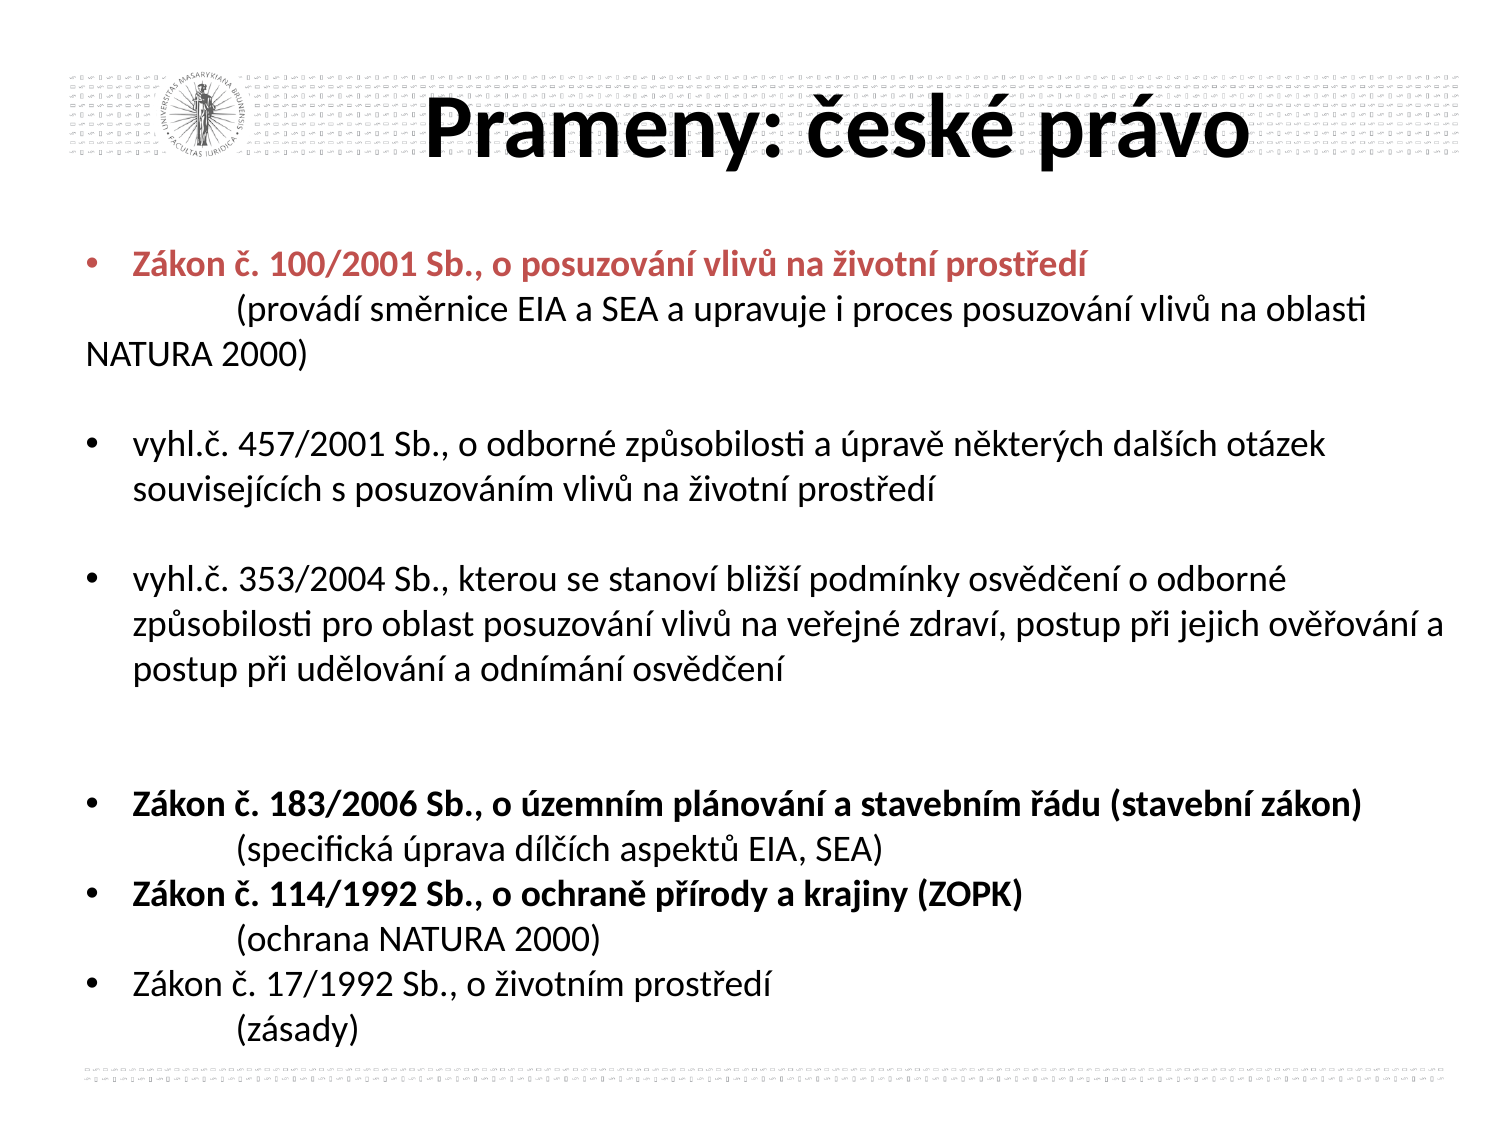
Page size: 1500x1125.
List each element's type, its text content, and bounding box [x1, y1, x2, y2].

text_box Zákon č. 100/2001 Sb., o posuzování vlivů na životní prostředí (provádí směrnice EIA a SEA a upravuje i proces posuzování vlivů na oblasti NATURA 2000) vyhl.č. 457/2001 Sb., o odborné způsobilosti a úpravě některých dalších otázek souvisejících s posuzováním vlivů na životní prostředí vyhl.č. 353/2004 Sb., kterou se stanoví bližší podmínky osvědčení o odborné způsobilosti pro oblast posuzování vlivů na veřejné zdraví, postup při jejich ověřování a postup při udělování a odnímání osvědčení Zákon č. 183/2006 Sb., o územním plánování a stavebním řádu (stavební zákon) (specifická úprava dílčích aspektů EIA, SEA) Zákon č. 114/1992 Sb., o ochraně přírody a krajiny (ZOPK) (ochrana NATURA 2000) Zákon č. 17/1992 Sb., o životním prostředí (zásady) [70, 232, 1477, 1038]
picture [0, 42, 1500, 200]
picture [13, 1039, 1500, 1116]
